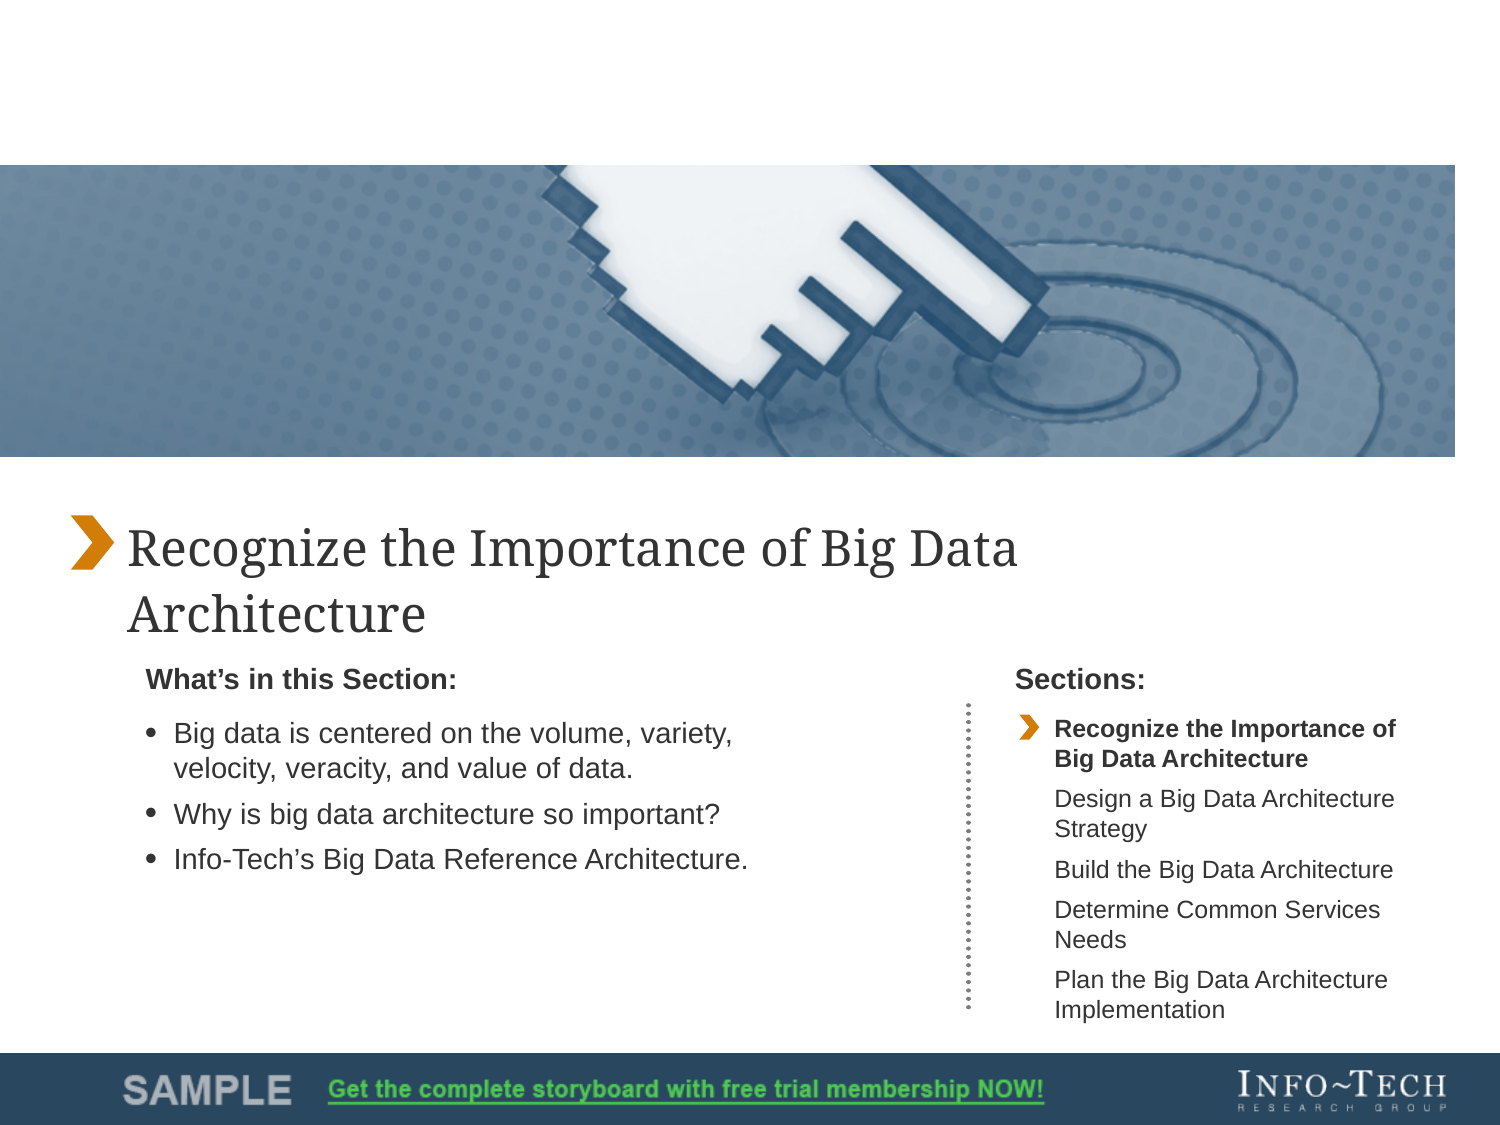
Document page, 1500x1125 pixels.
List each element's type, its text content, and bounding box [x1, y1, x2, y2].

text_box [0, 1053, 1500, 1125]
text_box [1017, 712, 1039, 742]
list Recognize the Importance of Big Data Architecture [112, 501, 1336, 611]
list Recognize the Importance of Big Data Architecture Design a Big Data Architecture Strategy Build the Big Data Architecture Determine Common Services Needs Plan the Big Data Architecture Implementation [1039, 704, 1429, 1024]
text_box [68, 513, 112, 572]
picture [0, 164, 1455, 457]
list Big data is centered on the volume, variety, velocity, veracity, and value of data. Why is big data architecture so important? Info-Tech’s Big Data Reference Architecture. [129, 707, 858, 1021]
